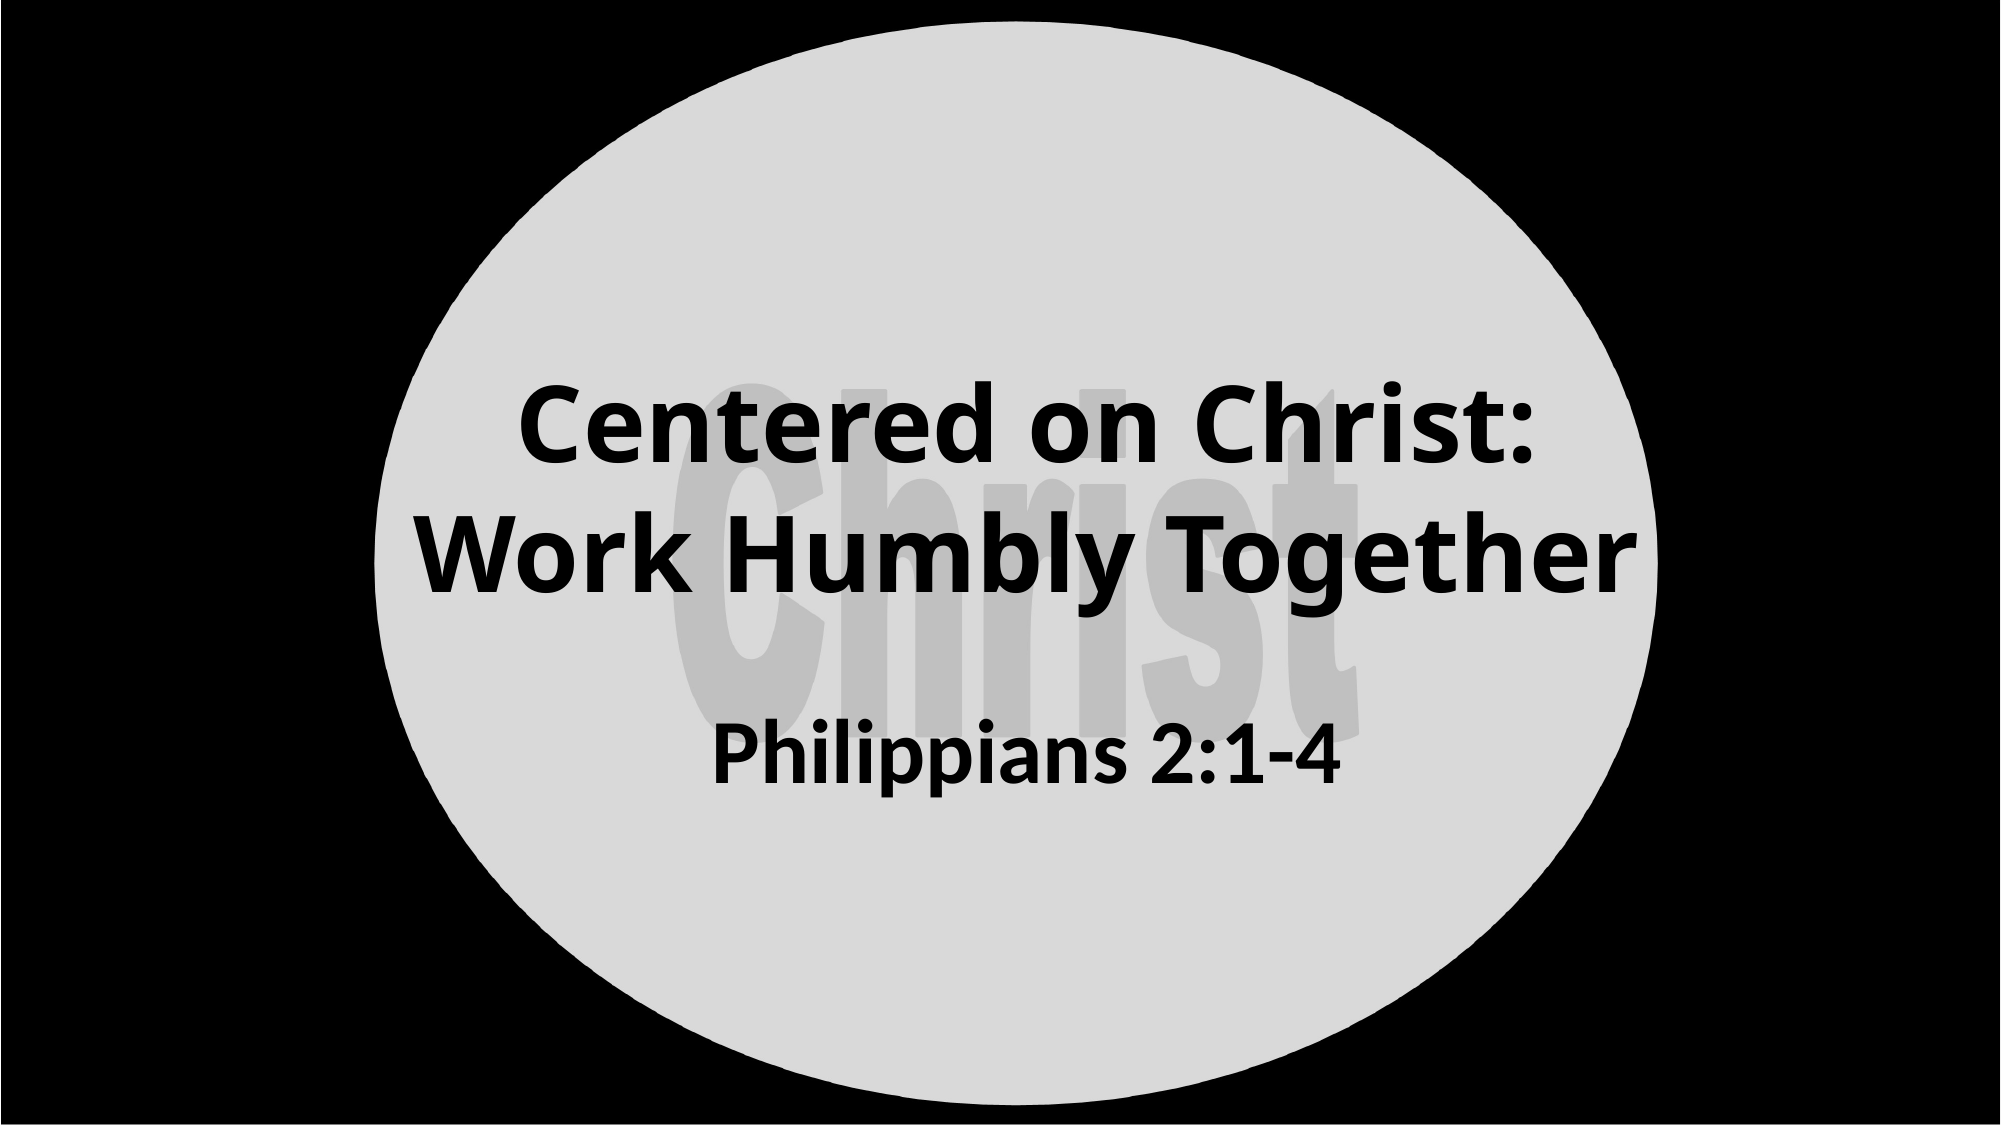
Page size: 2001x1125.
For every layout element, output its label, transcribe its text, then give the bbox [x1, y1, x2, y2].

title Centered on Christ: Work Humbly Together [376, 234, 1678, 627]
picture [0, 0, 2001, 1125]
subtitle Philippians 2:1-4 [542, 709, 1512, 863]
